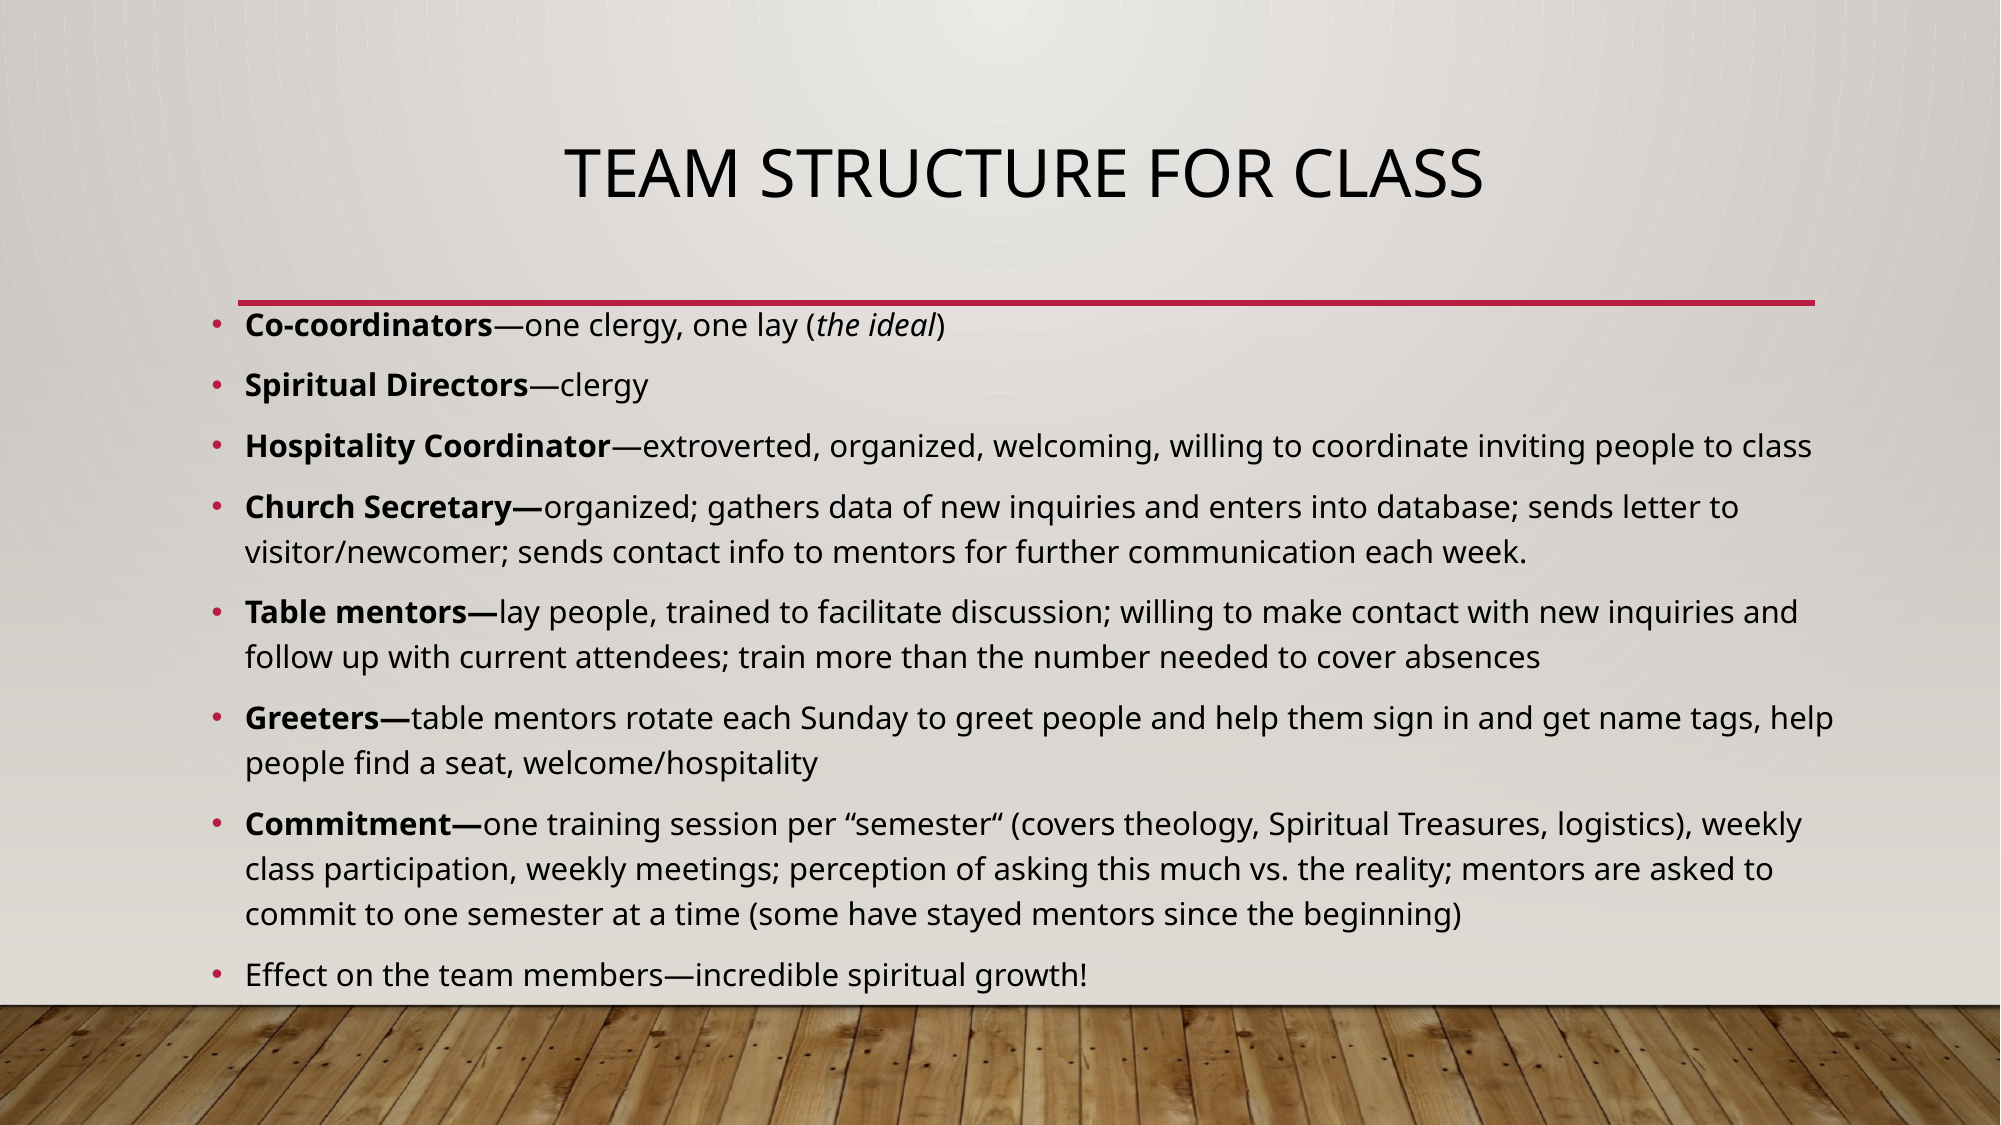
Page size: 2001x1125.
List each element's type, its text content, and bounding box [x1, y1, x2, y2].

title Team Structure for class [238, 131, 1814, 290]
list Co-coordinators—one clergy, one lay (the ideal) Spiritual Directors—clergy Hospitality Coordinator—extroverted, organized, welcoming, willing to coordinate inviting people to class Church Secretary—organized; gathers data of new inquiries and enters into database; sends letter to visitor/newcomer; sends contact info to mentors for further communication each week. Table mentors—lay people, trained to facilitate discussion; willing to make contact with new inquiries and follow up with current attendees; train more than the number needed to cover absences Greeters—table mentors rotate each Sunday to greet people and help them sign in and get name tags, help people find a seat, welcome/hospitality Commitment—one training session per “semester“ (covers theology, Spiritual Treasures, logistics), weekly class participation, weekly meetings; perception of asking this much vs. the reality; mentors are asked to commit to one semester at a time (some have stayed mentors since the beginning) Effect on the team members—incredible spiritual growth! [196, 290, 1855, 1011]
picture [0, 1005, 2000, 1125]
